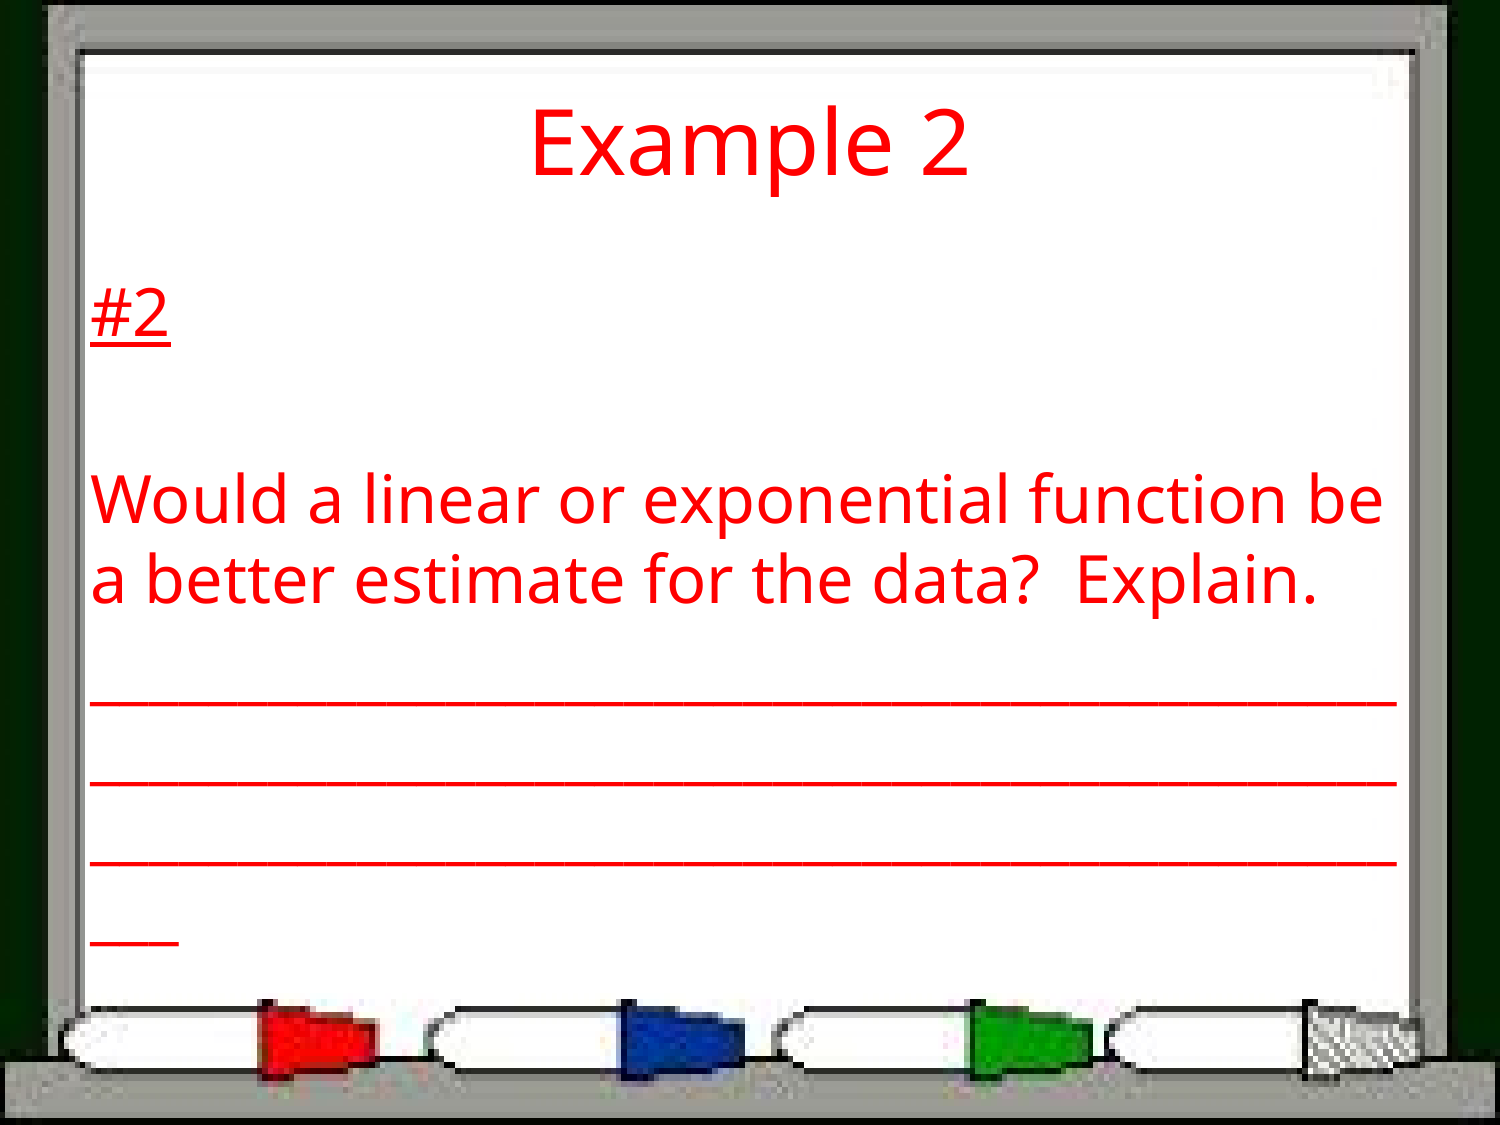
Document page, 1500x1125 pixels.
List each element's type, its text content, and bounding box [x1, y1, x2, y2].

title Example 2 [75, 45, 1425, 233]
picture [0, 0, 1500, 1125]
list #2 Would a linear or exponential function be a better estimate for the data? Explain. _______________________________________________________________________________________________________________________________________ [75, 262, 1425, 1005]
